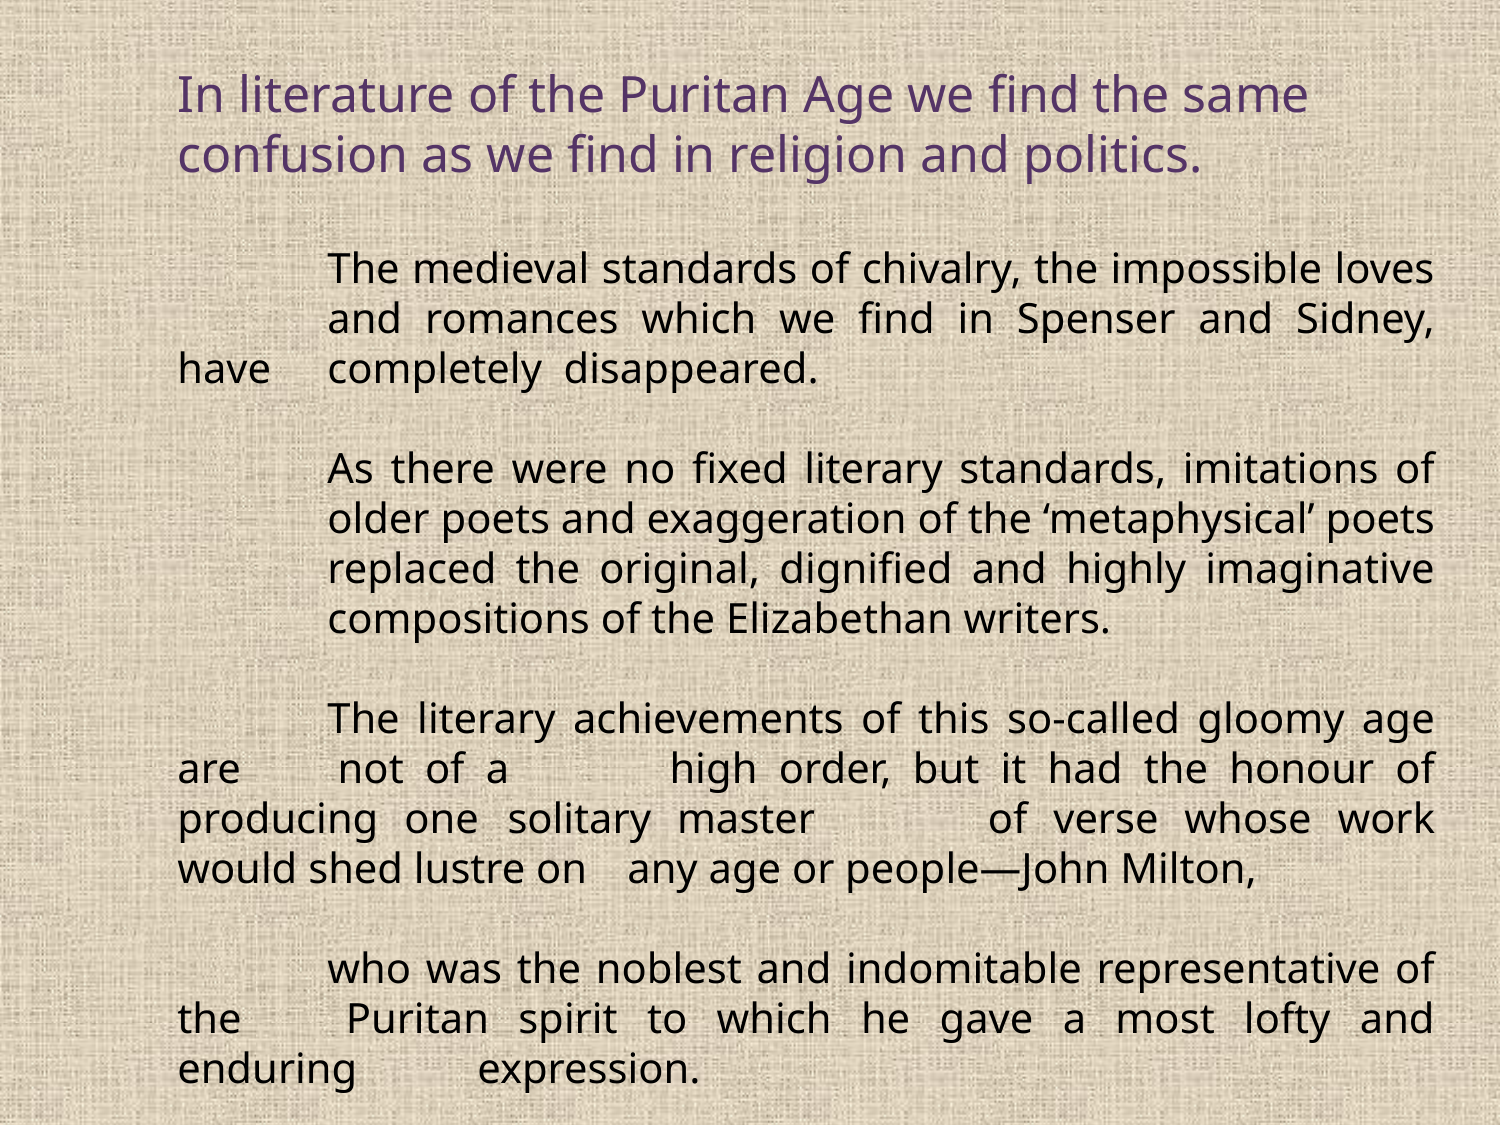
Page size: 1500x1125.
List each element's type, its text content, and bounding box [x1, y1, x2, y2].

text_box In literature of the Puritan Age we find the same confusion as we find in religion and politics. The medieval standards of chivalry, the impossible loves and romances which we find in Spenser and Sidney, have completely disappeared. As there were no fixed literary standards, imitations of older poets and exaggeration of the ‘metaphysical’ poets replaced the original, dignified and highly imaginative compositions of the Elizabethan writers. The literary achievements of this so-called gloomy age are not of a high order, but it had the honour of producing one solitary master of verse whose work would shed lustre on any age or people—John Milton, who was the noblest and indomitable representative of the Puritan spirit to which he gave a most lofty and enduring expression. [162, 9, 1450, 1100]
picture [0, 0, 1500, 1125]
